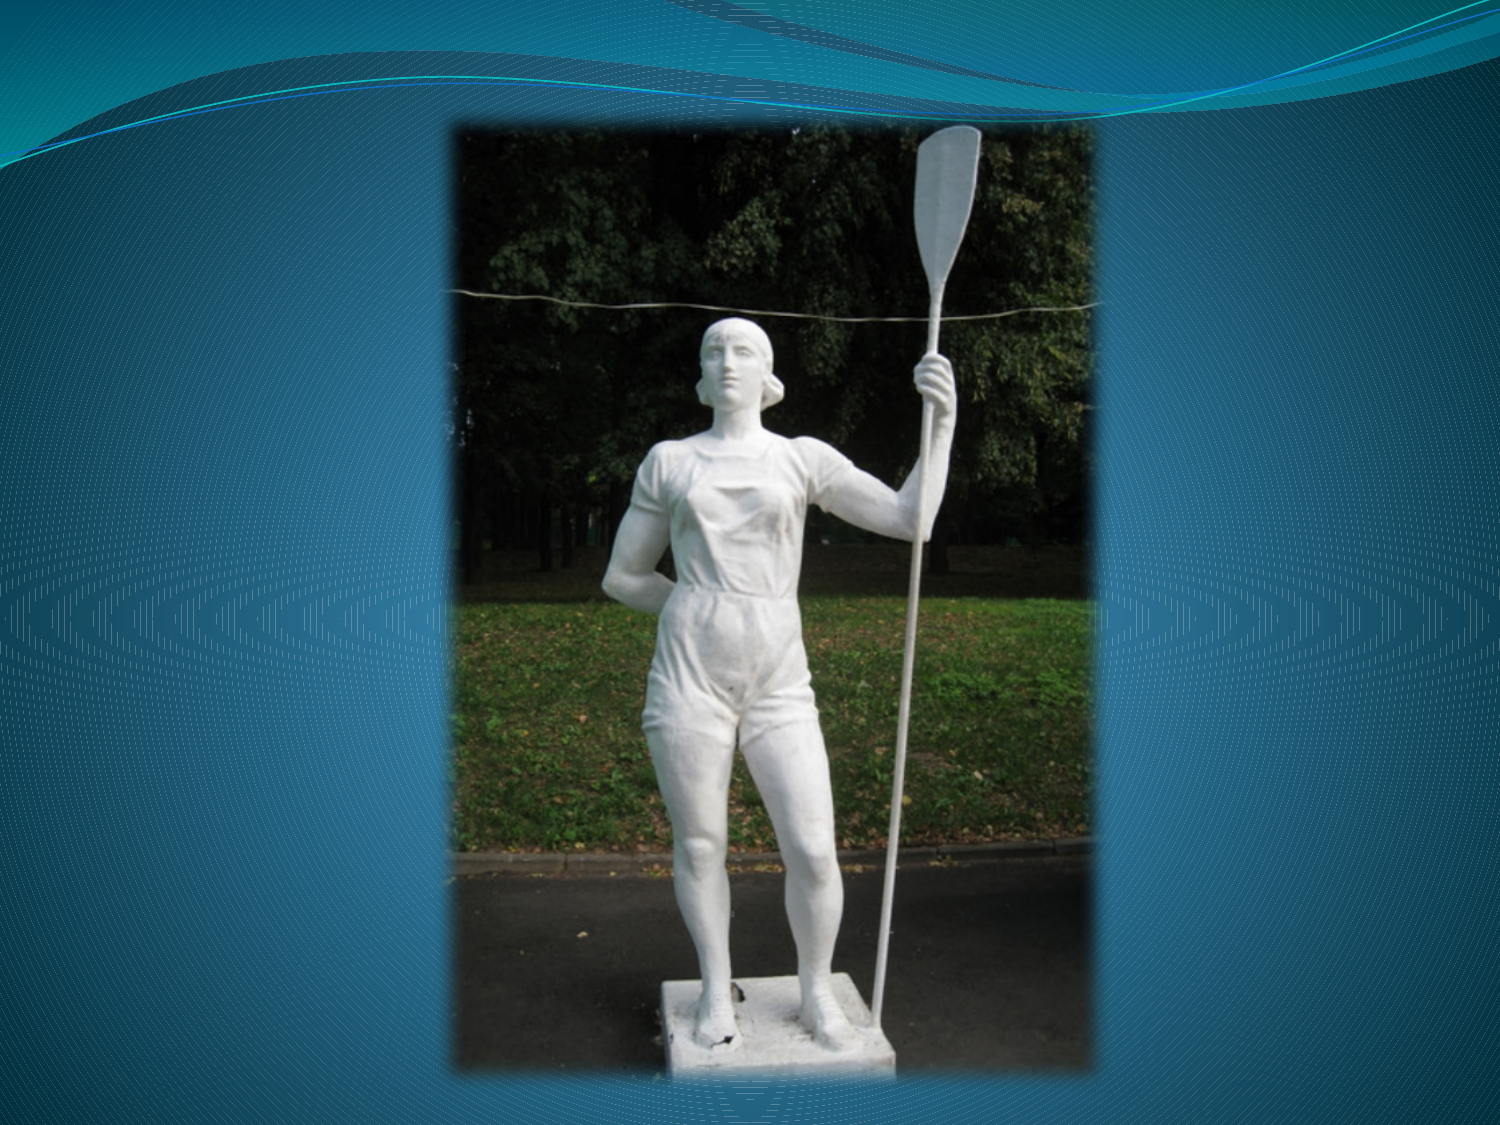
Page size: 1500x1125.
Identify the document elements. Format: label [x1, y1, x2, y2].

picture [433, 105, 1114, 1094]
